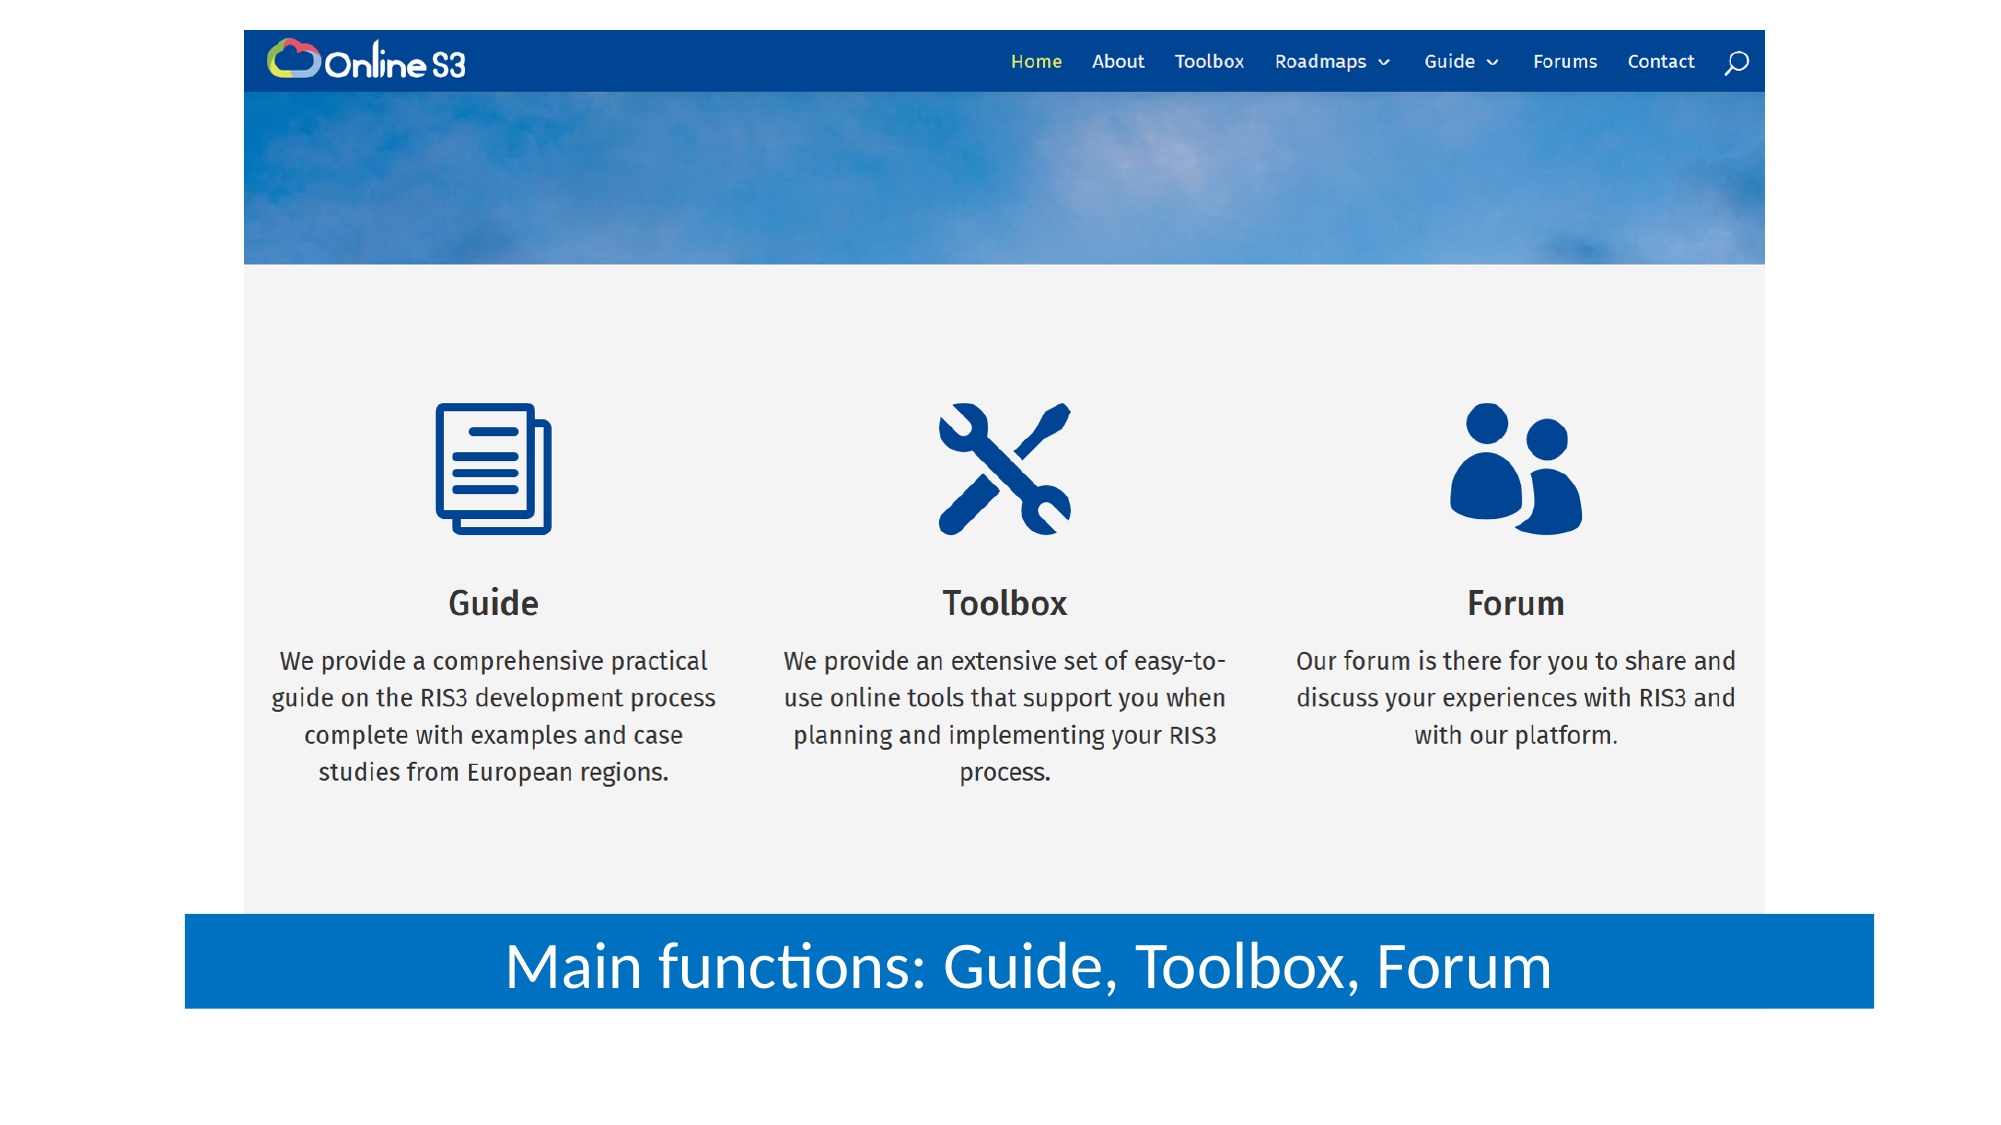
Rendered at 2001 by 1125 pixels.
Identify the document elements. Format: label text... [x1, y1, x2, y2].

text_box Main functions: Guide, Toolbox, Forum [184, 913, 239, 1009]
picture [243, 30, 1765, 1011]
text_box Main functions: Guide, Toolbox, Forum [1767, 913, 1875, 1009]
